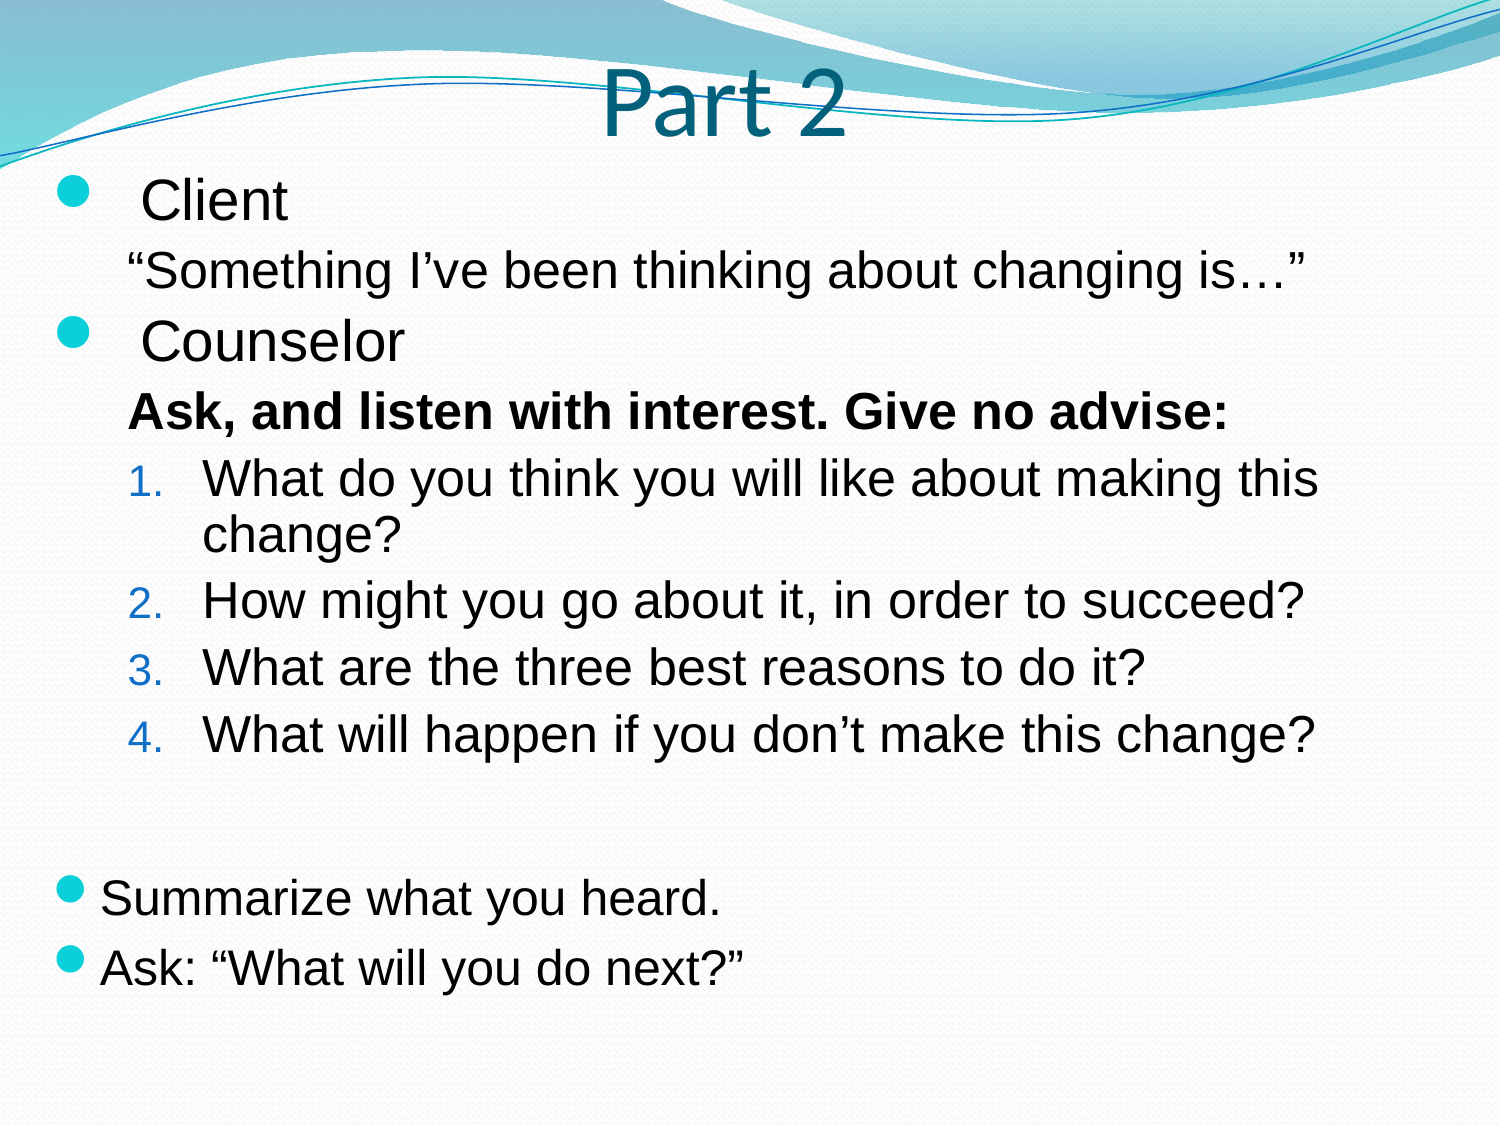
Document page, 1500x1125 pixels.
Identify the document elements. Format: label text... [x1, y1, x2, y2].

list Client “Something I’ve been thinking about changing is…” Counselor Ask, and listen with interest. Give no advise: What do you think you will like about making this change? How might you go about it, in order to succeed? What are the three best reasons to do it? What will happen if you don’t make this change? Summarize what you heard. Ask: “What will you do next?” [37, 162, 1476, 1013]
title Part 2 [24, 2, 1426, 158]
